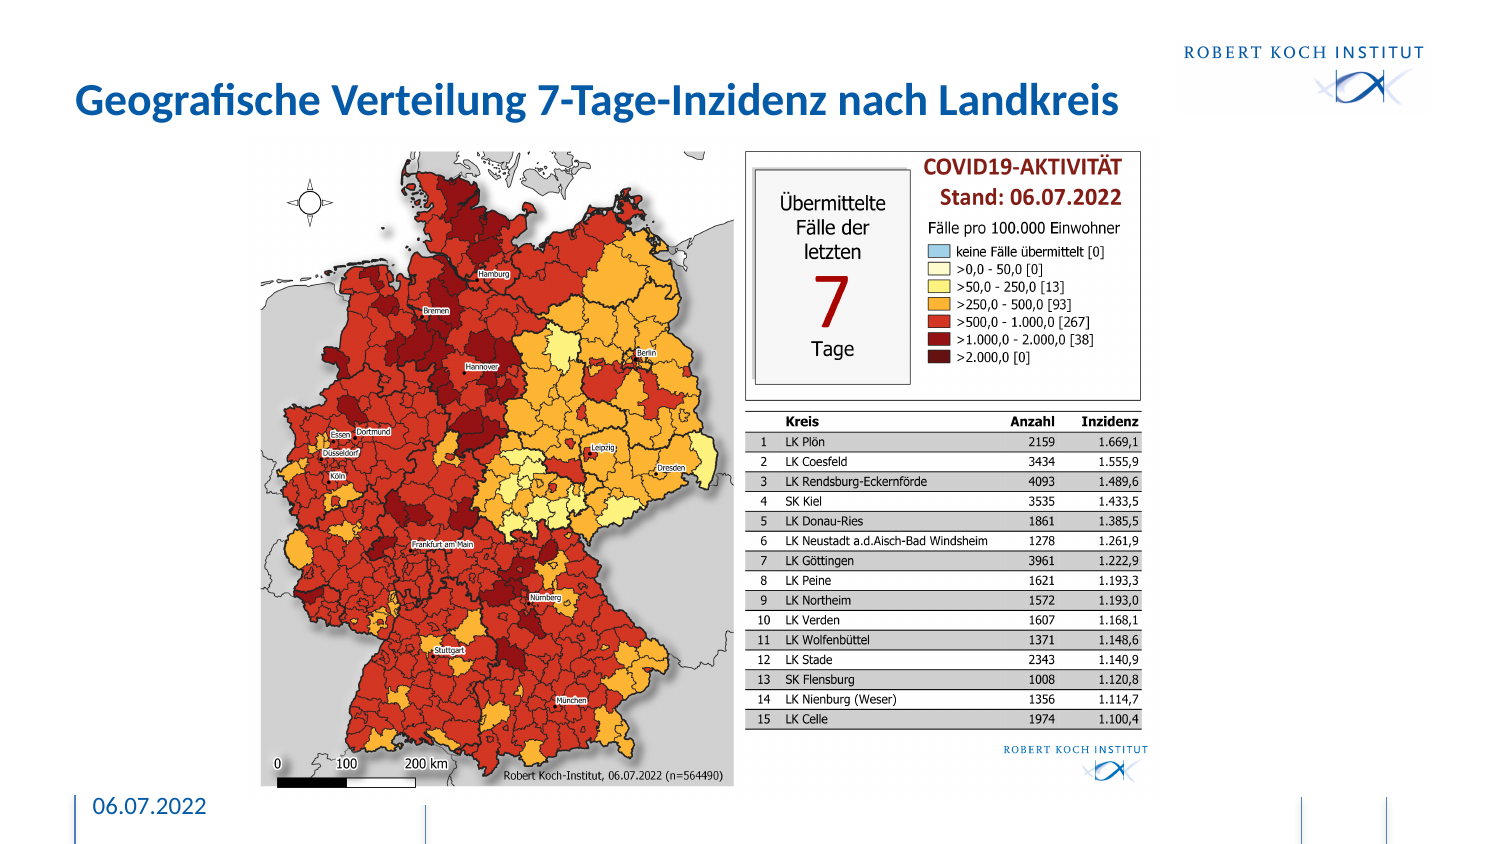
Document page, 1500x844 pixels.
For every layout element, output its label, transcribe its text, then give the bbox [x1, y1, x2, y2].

picture [242, 134, 1164, 806]
title Geografische Verteilung 7-Tage-Inzidenz nach Landkreis [75, 38, 1385, 157]
picture [1385, 40, 1430, 114]
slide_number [92, 782, 398, 827]
